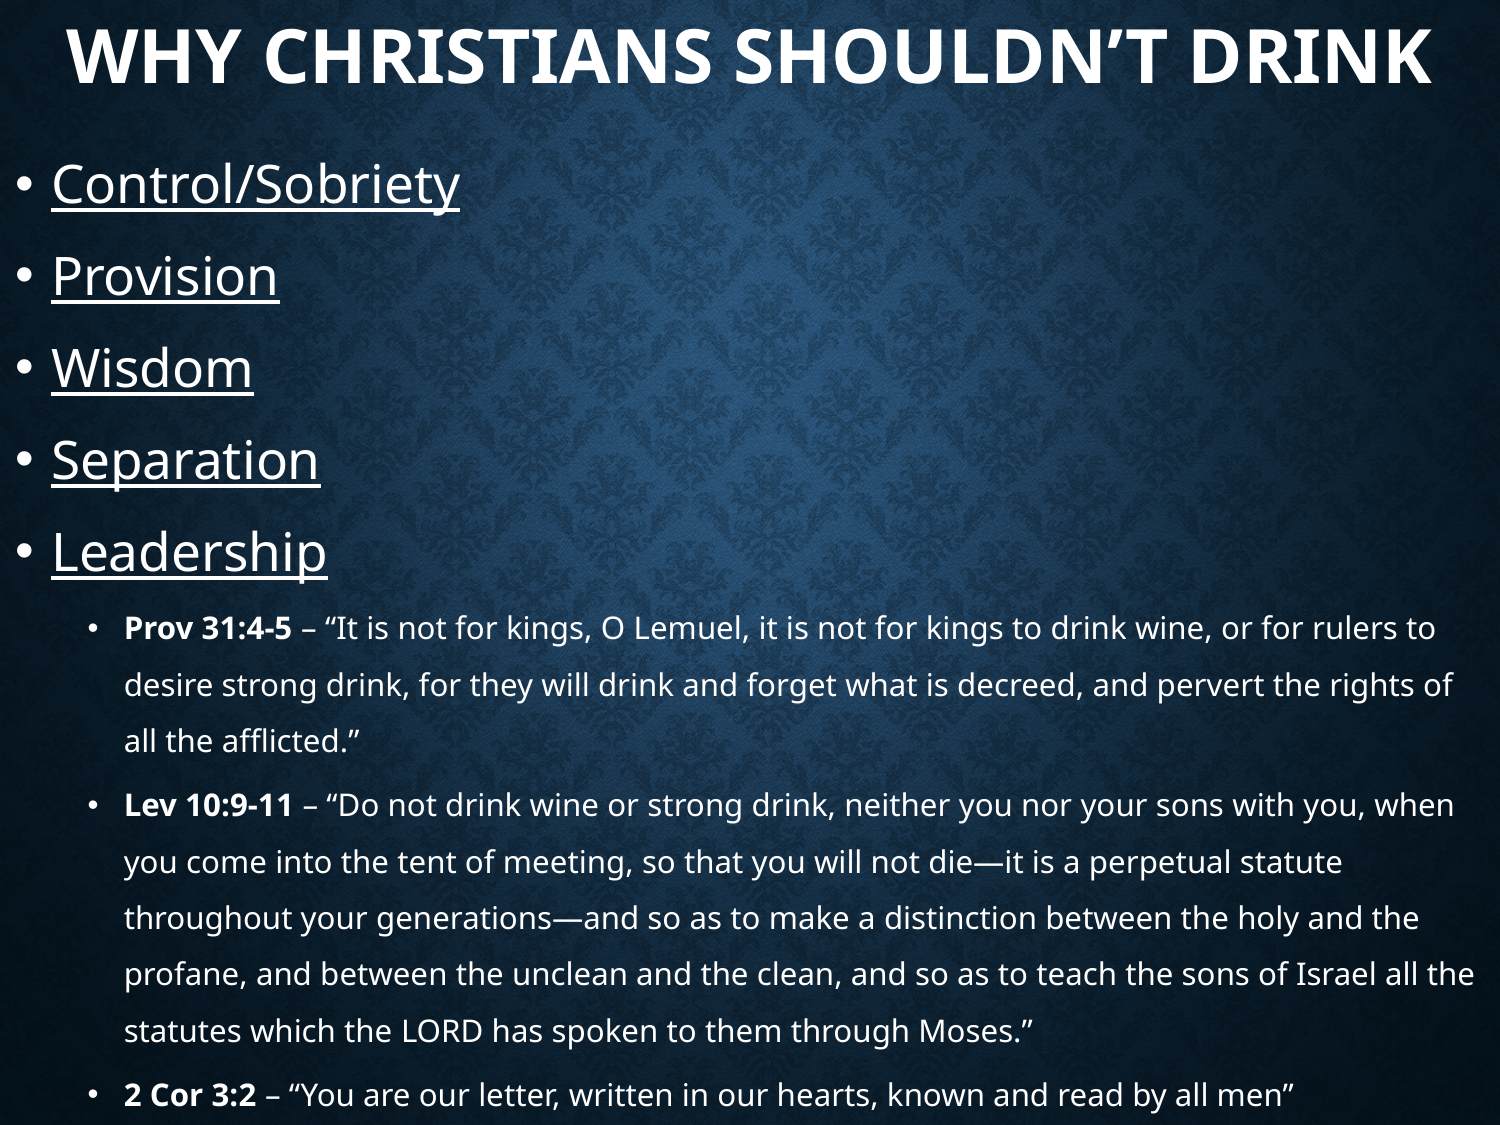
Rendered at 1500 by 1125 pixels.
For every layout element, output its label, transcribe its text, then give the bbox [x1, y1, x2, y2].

list Control/Sobriety Provision Wisdom Separation Leadership Prov 31:4-5 – “It is not for kings, O Lemuel, it is not for kings to drink wine, or for rulers to desire strong drink, for they will drink and forget what is decreed, and pervert the rights of all the afflicted.” Lev 10:9-11 – “Do not drink wine or strong drink, neither you nor your sons with you, when you come into the tent of meeting, so that you will not die—it is a perpetual statute throughout your generations—and so as to make a distinction between the holy and the profane, and between the unclean and the clean, and so as to teach the sons of Israel all the statutes which the Lord has spoken to them through Moses.” 2 Cor 3:2 – “You are our letter, written in our hearts, known and read by all men” [0, 130, 1500, 1125]
title Why Christians Shouldn’t Drink [0, 0, 1500, 119]
